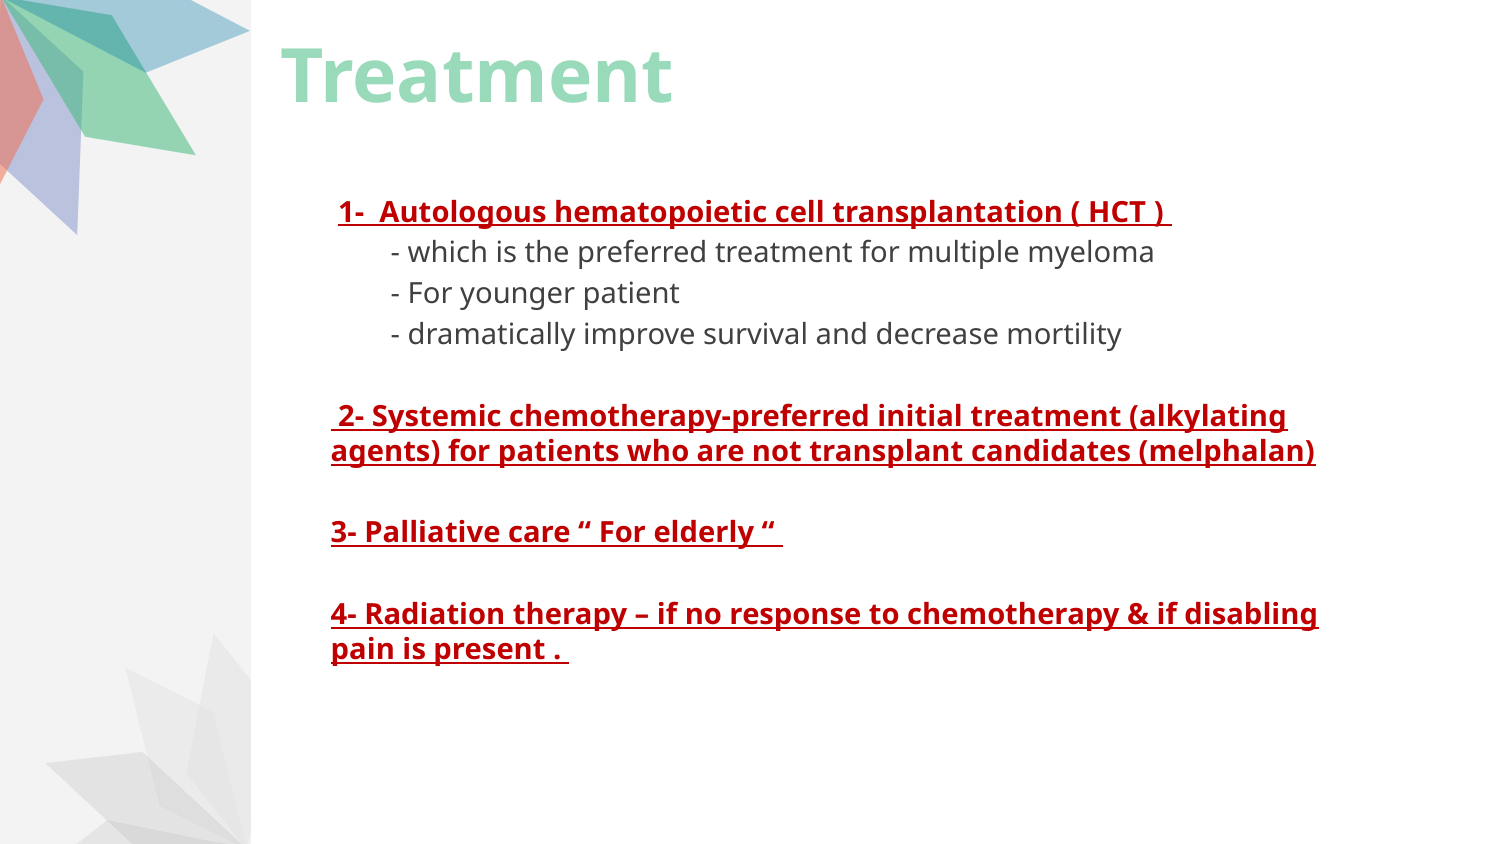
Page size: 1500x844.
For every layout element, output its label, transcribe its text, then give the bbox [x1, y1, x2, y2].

title Treatment [265, 0, 1500, 146]
list 1- Autologous hematopoietic cell transplantation ( HCT ) - which is the preferred treatment for multiple myeloma - For younger patient - dramatically improve survival and decrease mortility 2- Systemic chemotherapy-preferred initial treatment (alkylating agents) for patients who are not transplant candidates (melphalan) 3- Palliative care “ For elderly “ 4- Radiation therapy – if no response to chemotherapy & if disabling pain is present . [265, 185, 1400, 677]
picture [0, 0, 1500, 844]
